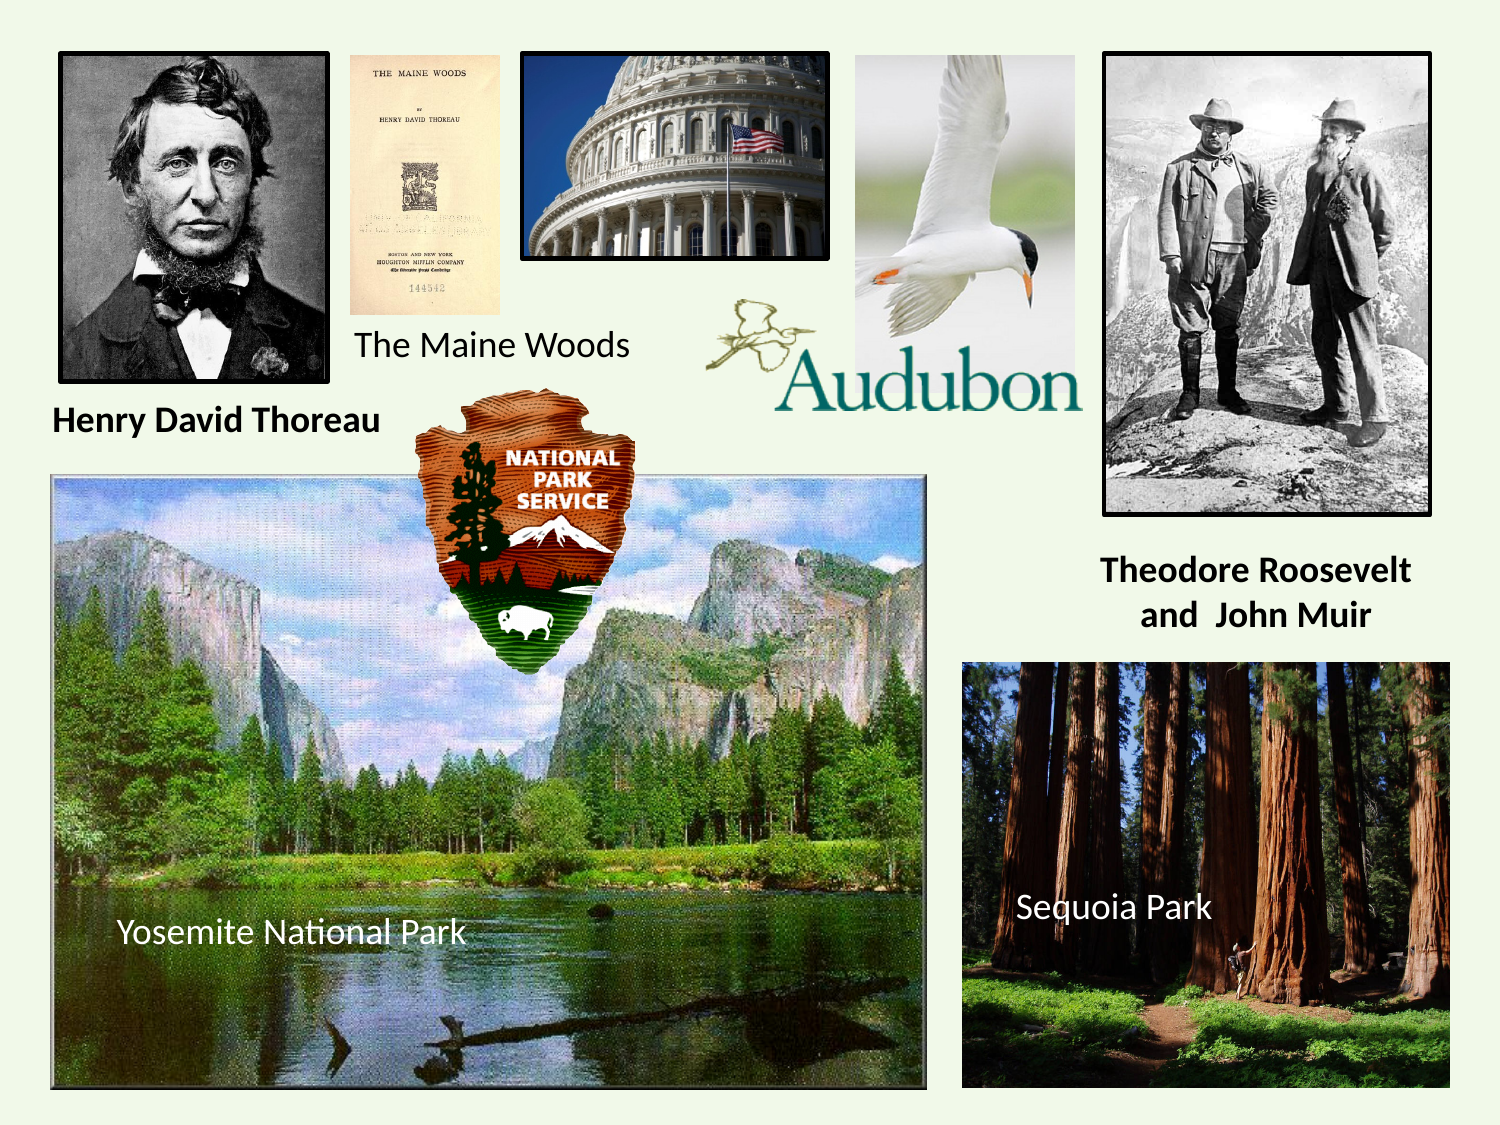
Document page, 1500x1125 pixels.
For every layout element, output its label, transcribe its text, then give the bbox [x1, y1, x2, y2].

picture [349, 55, 501, 315]
picture [962, 662, 1451, 1088]
text_box The Maine Woods [339, 312, 646, 373]
picture [49, 387, 927, 1091]
picture [687, 55, 1083, 412]
text_box Theodore Roosevelt and John Muir [1074, 537, 1438, 643]
picture [62, 55, 326, 380]
text_box Henry David Thoreau [37, 387, 410, 448]
picture [523, 55, 826, 257]
picture [1106, 55, 1428, 513]
